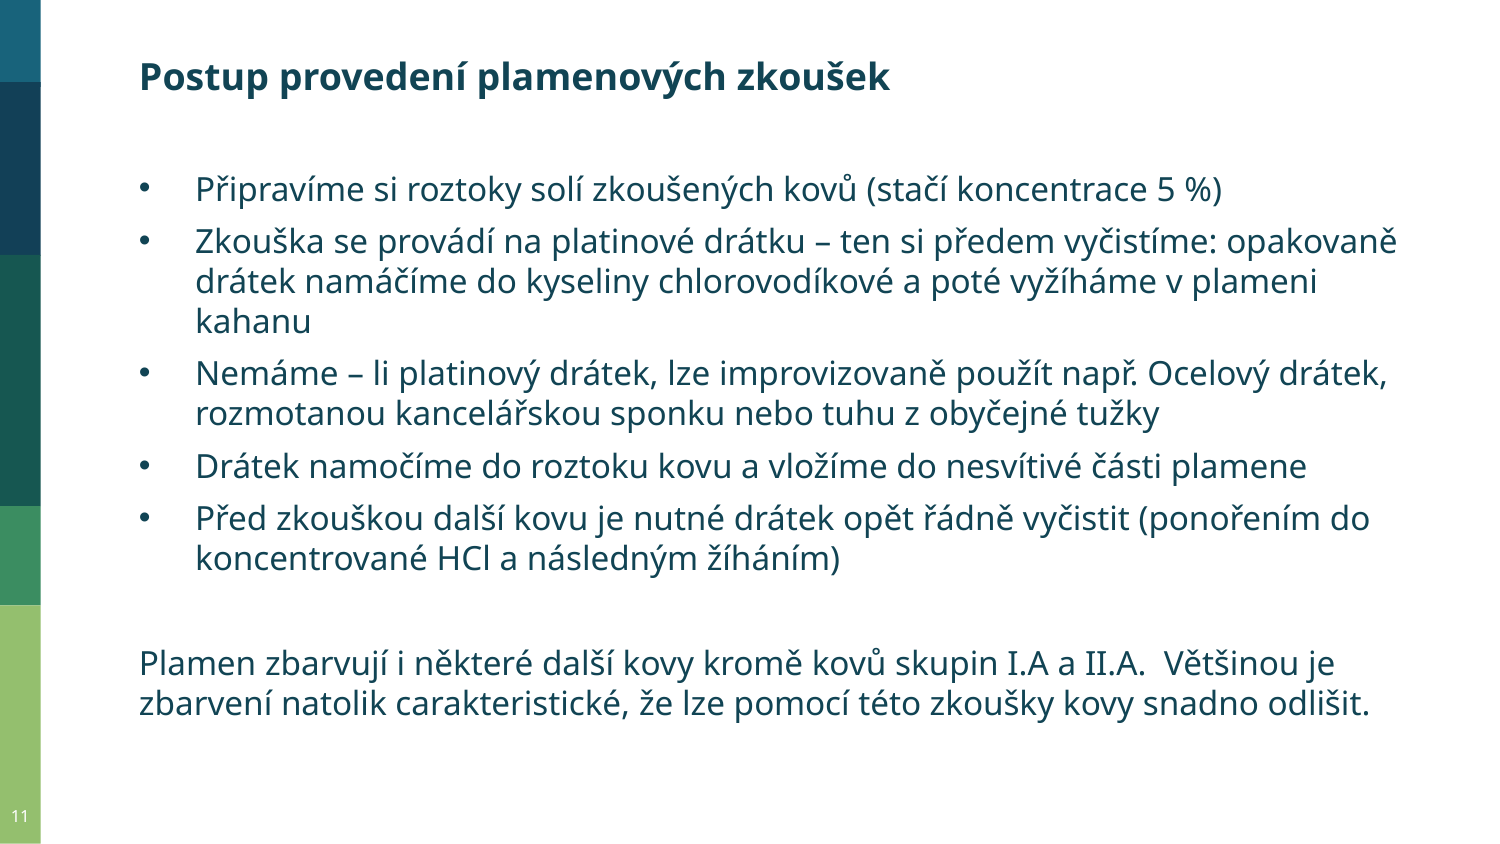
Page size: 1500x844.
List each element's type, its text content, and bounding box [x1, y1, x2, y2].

slide_number 11 [0, 790, 50, 844]
list Postup provedení plamenových zkoušek Připravíme si roztoky solí zkoušených kovů (stačí koncentrace 5 %) Zkouška se provádí na platinové drátku – ten si předem vyčistíme: opakovaně drátek namáčíme do kyseliny chlorovodíkové a poté vyžíháme v plameni kahanu Nemáme – li platinový drátek, lze improvizovaně použít např. Ocelový drátek, rozmotanou kancelářskou sponku nebo tuhu z obyčejné tužky Drátek namočíme do roztoku kovu a vložíme do nesvítivé části plamene Před zkouškou další kovu je nutné drátek opět řádně vyčistit (ponořením do koncentrované HCl a následným žíháním) Plamen zbarvují i některé další kovy kromě kovů skupin I.A a II.A. Většinou je zbarvení natolik carakteristické, že lze pomocí této zkoušky kovy snadno odlišit. [123, 8, 1459, 824]
